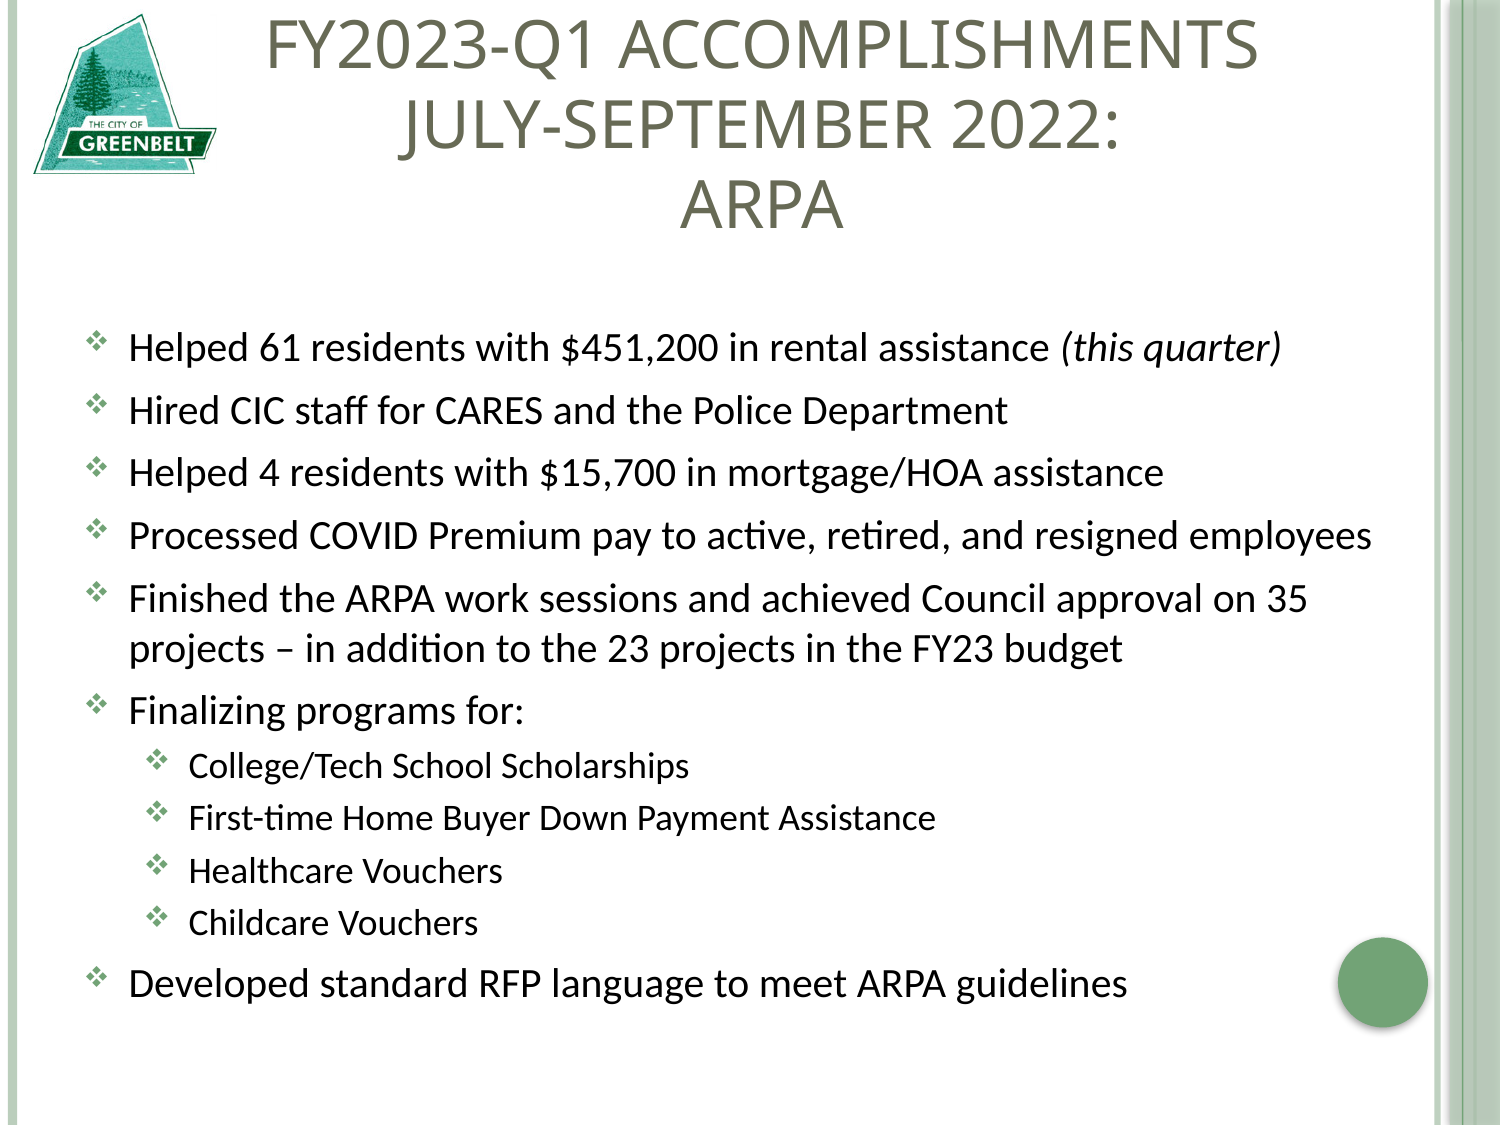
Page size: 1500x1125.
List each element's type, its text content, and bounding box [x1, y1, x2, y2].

picture [32, 0, 218, 186]
list Helped 61 residents with $451,200 in rental assistance (this quarter) Hired CIC staff for CARES and the Police Department Helped 4 residents with $15,700 in mortgage/HOA assistance Processed COVID Premium pay to active, retired, and resigned employees Finished the ARPA work sessions and achieved Council approval on 35 projects – in addition to the 23 projects in the FY23 budget Finalizing programs for: College/Tech School Scholarships First-time Home Buyer Down Payment Assistance Healthcare Vouchers Childcare Vouchers Developed standard RFP language to meet ARPA guidelines [68, 312, 1400, 1075]
text_box FY2023-Q1 Accomplishments July-September 2022: ARPA [124, 12, 1400, 232]
